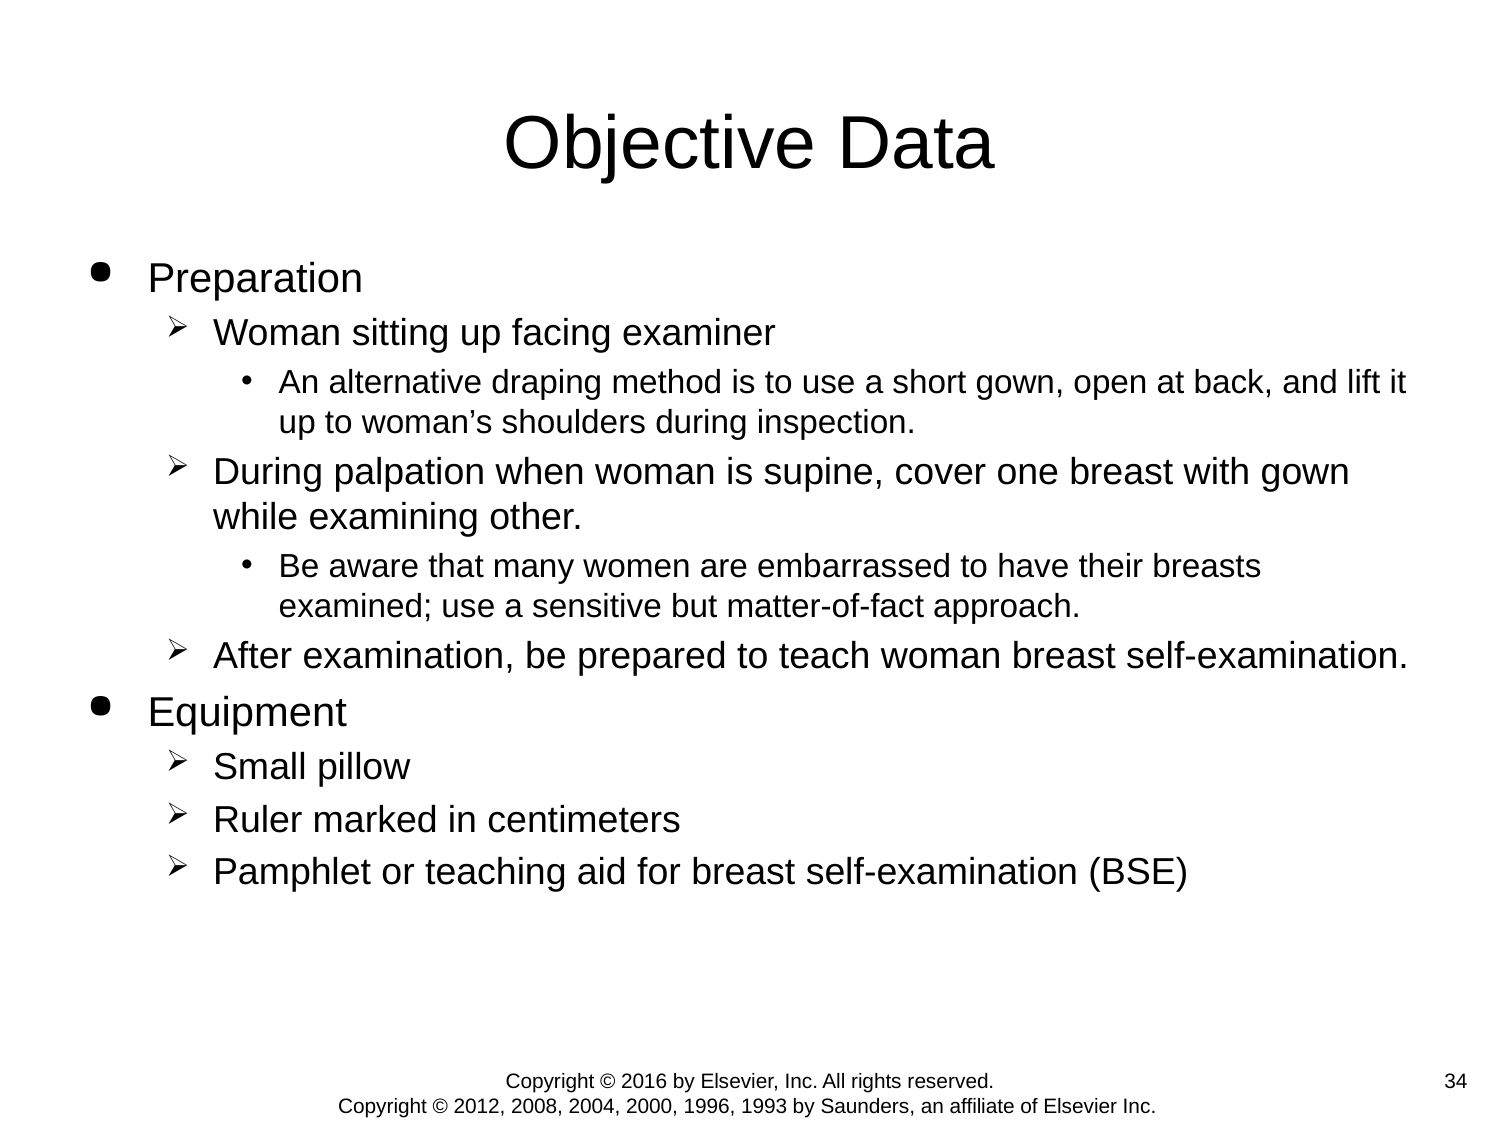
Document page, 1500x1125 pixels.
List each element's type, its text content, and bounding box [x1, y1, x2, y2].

footer Copyright © 2016 by Elsevier, Inc. All rights reserved. Copyright © 2012, 2008, 2004, 2000, 1996, 1993 by Saunders, an affiliate of Elsevier Inc. [162, 1059, 1338, 1123]
slide_number 34 [1132, 1050, 1483, 1110]
list Preparation Woman sitting up facing examiner An alternative draping method is to use a short gown, open at back, and lift it up to woman’s shoulders during inspection. During palpation when woman is supine, cover one breast with gown while examining other. Be aware that many women are embarrassed to have their breasts examined; use a sensitive but matter-of-fact approach. After examination, be prepared to teach woman breast self-examination. Equipment Small pillow Ruler marked in centimeters Pamphlet or teaching aid for breast self-examination (BSE) [76, 243, 1427, 1012]
title Objective Data [75, 45, 1425, 233]
